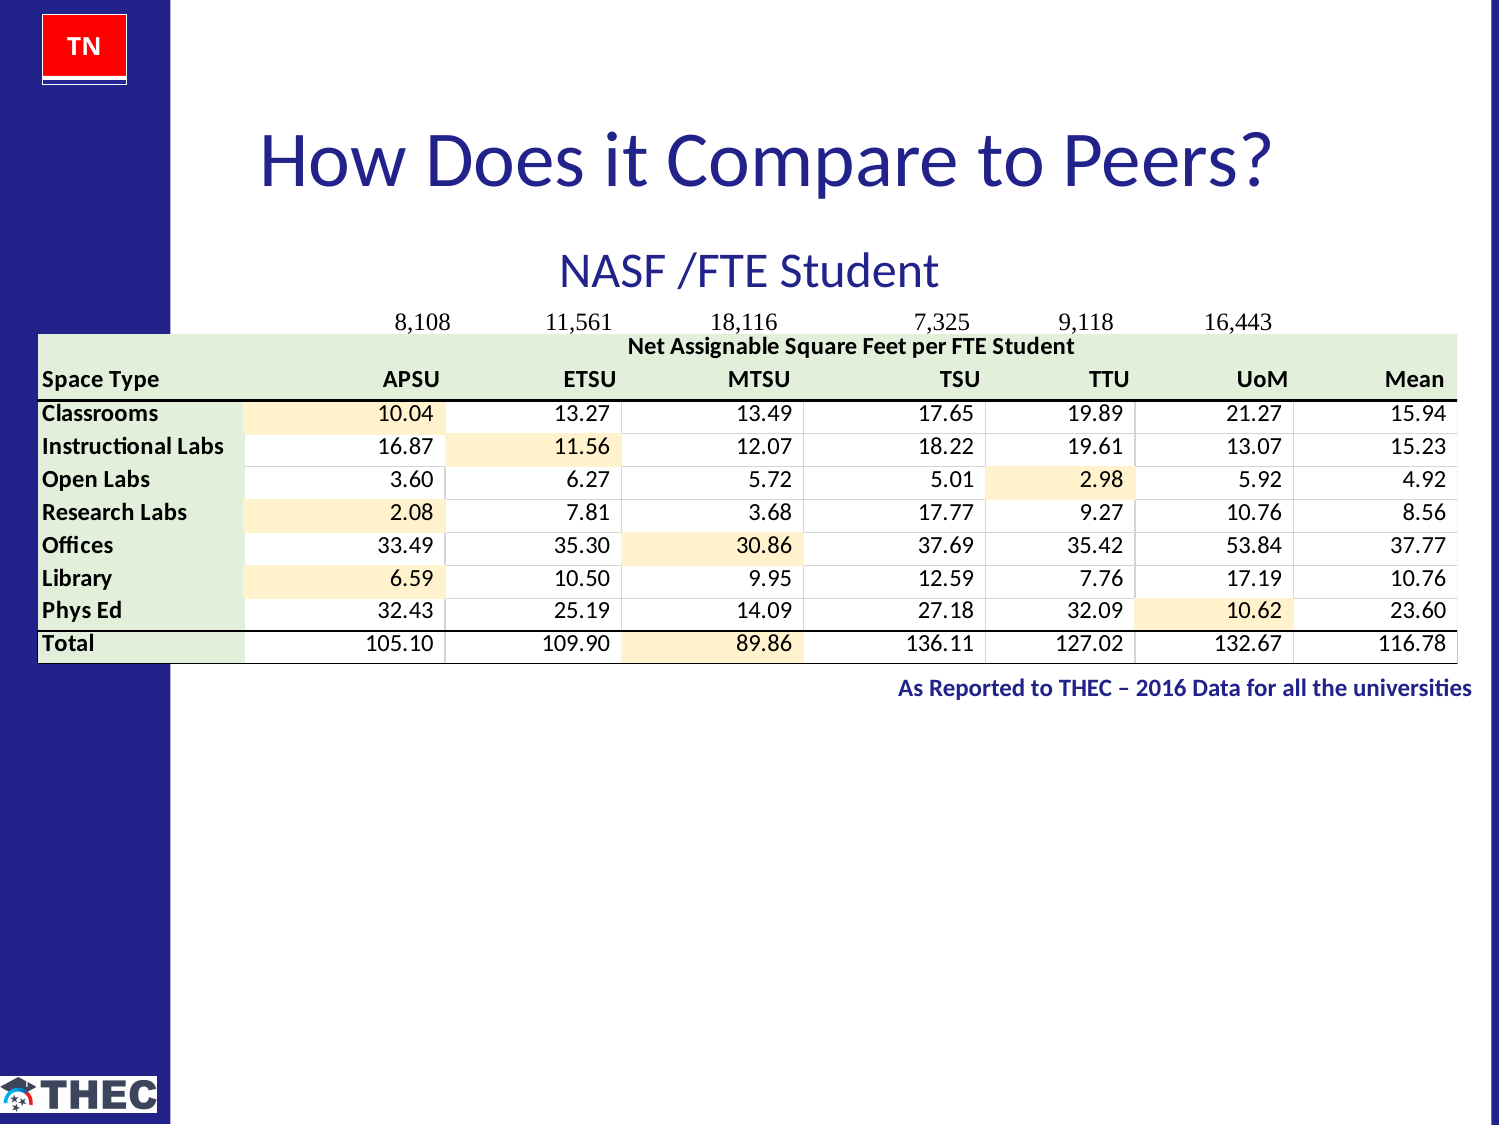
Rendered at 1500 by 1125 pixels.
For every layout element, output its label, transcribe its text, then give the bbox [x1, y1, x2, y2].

text_box How Does it Compare to Peers? [66, 56, 1330, 244]
text_box NASF /FTE Student [544, 230, 955, 305]
picture [0, 1076, 157, 1113]
picture [36, 333, 1459, 665]
text_box 11,561 [530, 297, 628, 333]
text_box 16,443 [1189, 297, 1288, 333]
text_box 7,325 [899, 297, 986, 333]
text_box 18,116 [695, 305, 793, 333]
text_box 8,108 [379, 297, 466, 333]
text_box 9,118 [1044, 297, 1130, 333]
text_box As Reported to THEC – 2016 Data for all the universities [882, 663, 1488, 709]
